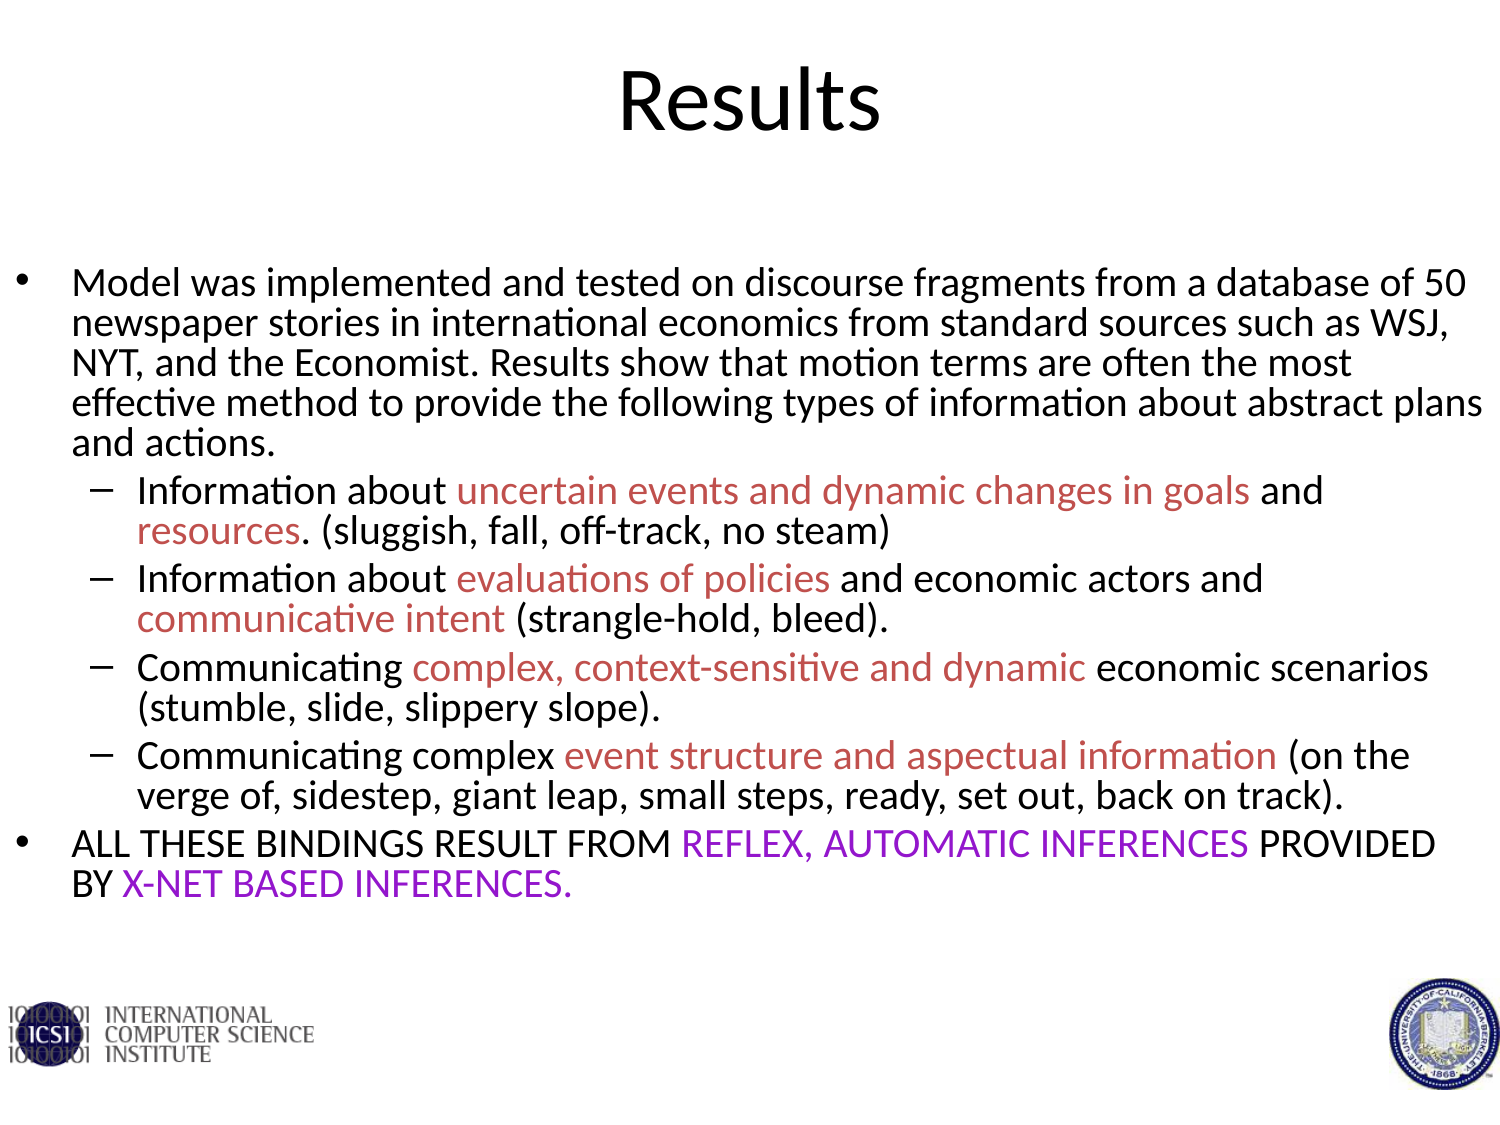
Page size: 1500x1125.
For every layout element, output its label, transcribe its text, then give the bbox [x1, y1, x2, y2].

list Model was implemented and tested on discourse fragments from a database of 50 newspaper stories in international economics from standard sources such as WSJ, NYT, and the Economist. Results show that motion terms are often the most effective method to provide the following types of information about abstract plans and actions. Information about uncertain events and dynamic changes in goals and resources. (sluggish, fall, off-track, no steam) Information about evaluations of policies and economic actors and communicative intent (strangle-hold, bleed). Communicating complex, context-sensitive and dynamic economic scenarios (stumble, slide, slippery slope). Communicating complex event structure and aspectual information (on the verge of, sidestep, giant leap, small steps, ready, set out, back on track). ALL THESE BINDINGS RESULT FROM REFLEX, AUTOMATIC INFERENCES PROVIDED BY X-NET BASED INFERENCES. [0, 198, 1500, 1124]
title Results [75, 0, 1425, 188]
